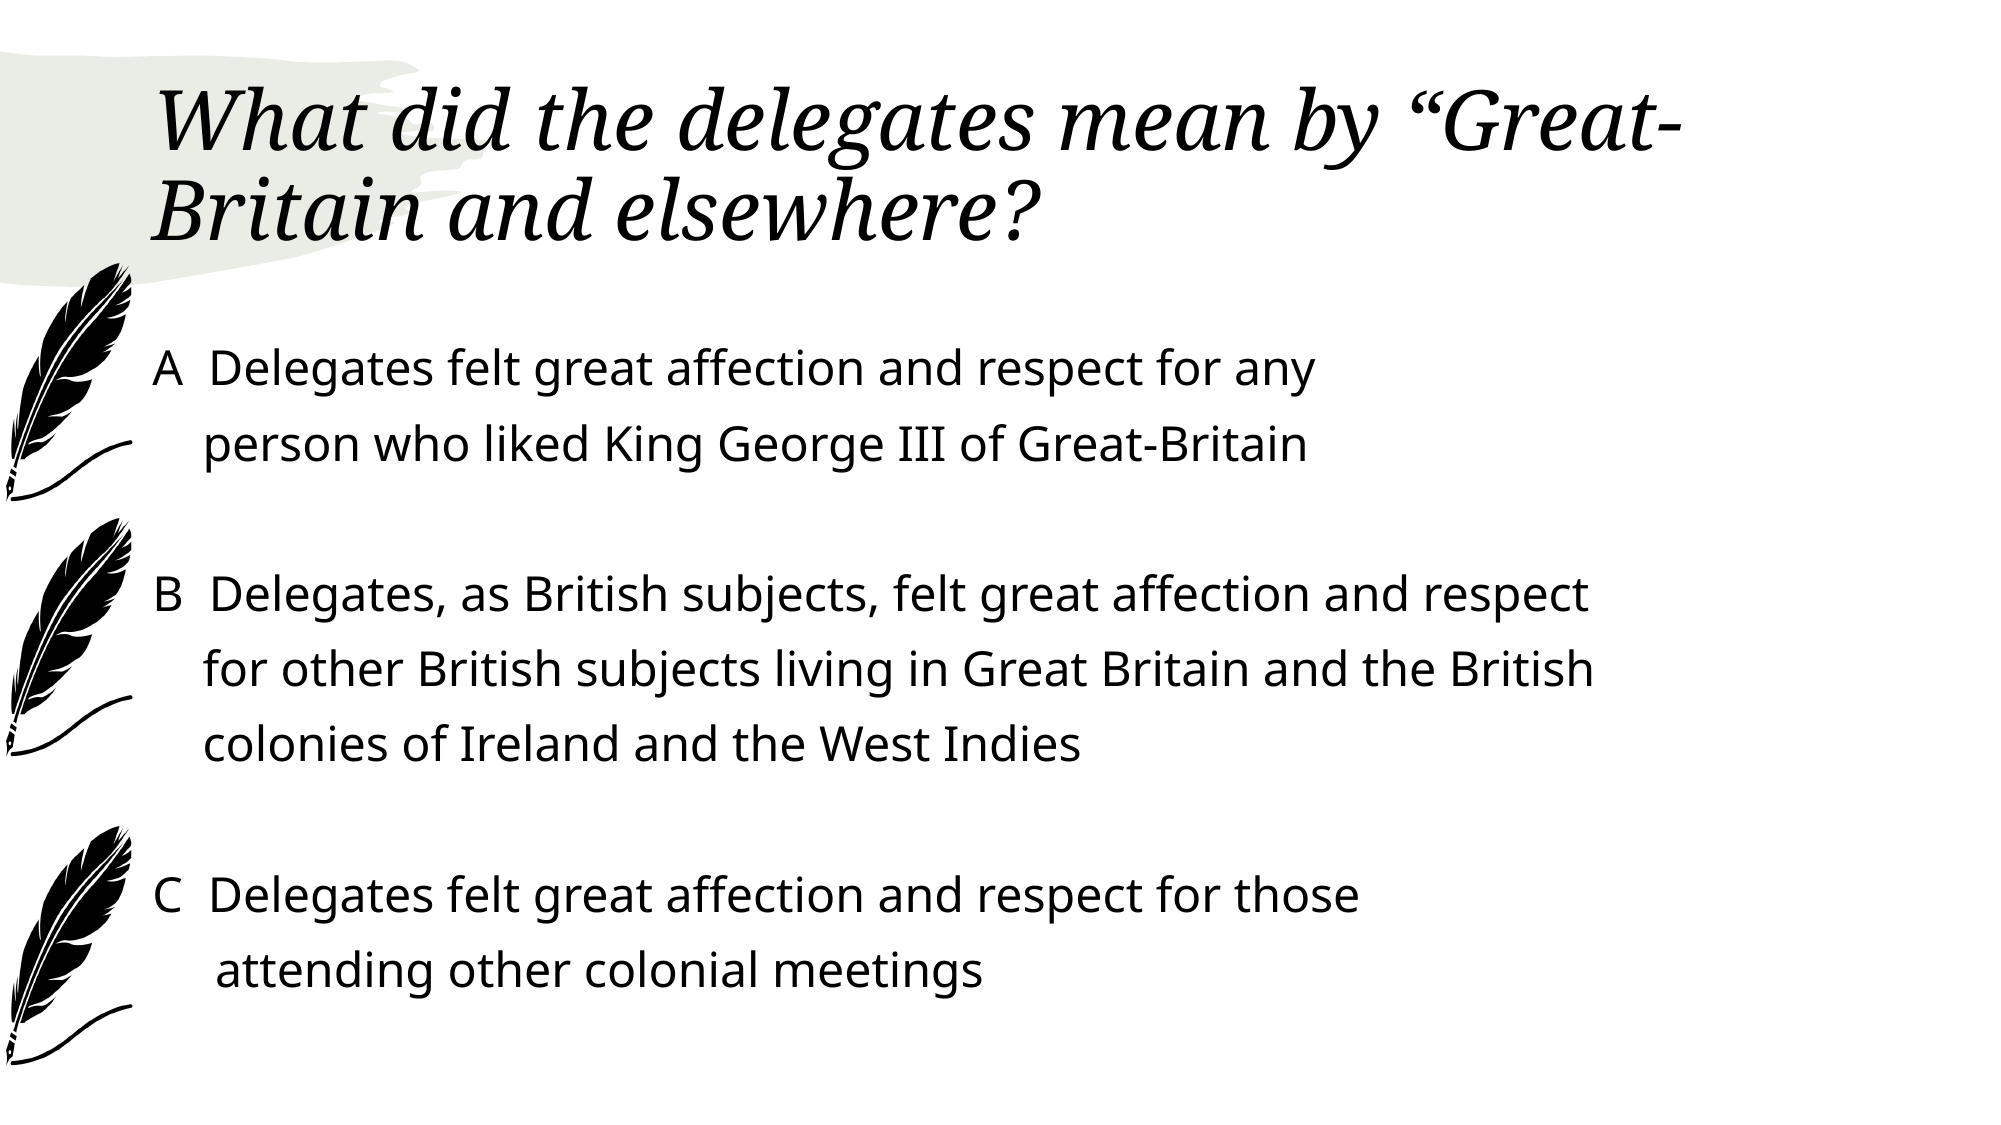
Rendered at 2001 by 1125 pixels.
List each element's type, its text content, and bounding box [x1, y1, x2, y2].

picture [0, 518, 138, 758]
picture [0, 826, 138, 1066]
list A Delegates felt great affection and respect for any person who liked King George III of Great-Britain B Delegates, as British subjects, felt great affection and respect for other British subjects living in Great Britain and the British colonies of Ireland and the West Indies C Delegates felt great affection and respect for those attending other colonial meetings [137, 329, 1863, 1013]
title What did the delegates mean by “Great-Britain and elsewhere? [137, 59, 1863, 278]
picture [0, 263, 138, 502]
